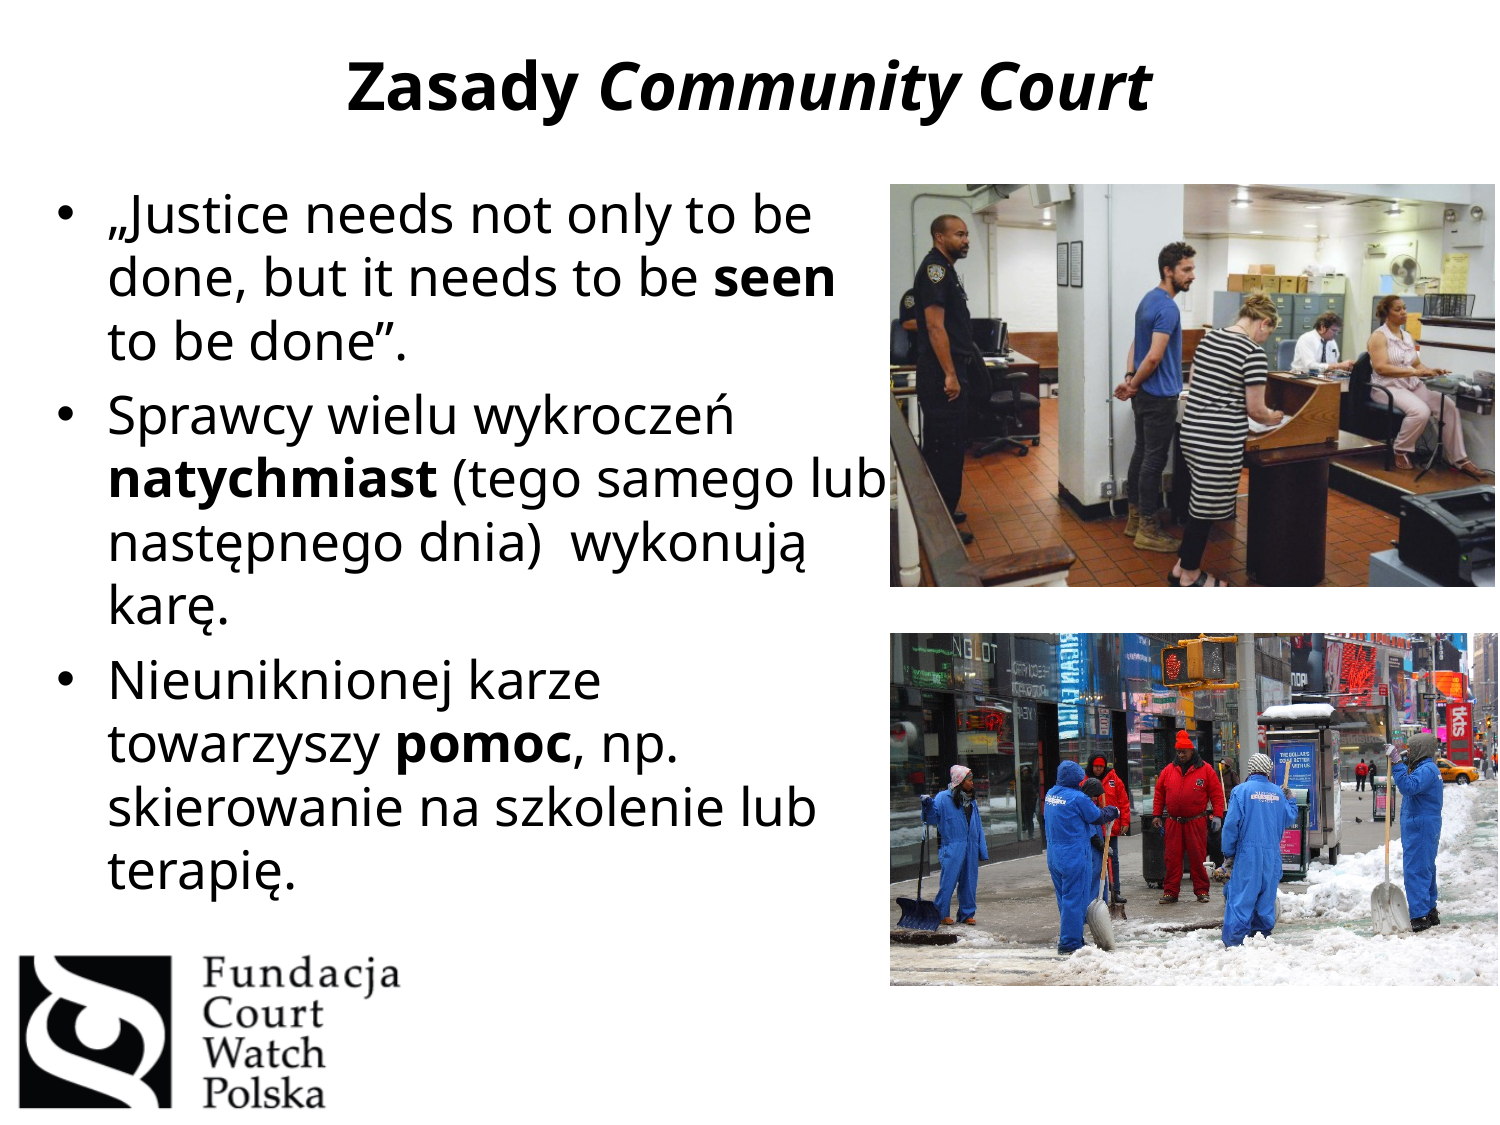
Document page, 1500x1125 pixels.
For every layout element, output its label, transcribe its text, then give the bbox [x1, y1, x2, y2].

picture [890, 184, 1496, 588]
list „Justice needs not only to be done, but it needs to be seen to be done”. Sprawcy wielu wykroczeń natychmiast (tego samego lub następnego dnia) wykonują karę. Nieuniknionej karze towarzyszy pomoc, np. skierowanie na szkolenie lub terapię. [41, 172, 904, 916]
picture [890, 633, 1498, 986]
picture [3, 940, 419, 1125]
text_box Zasady Community Court [74, 45, 1425, 233]
